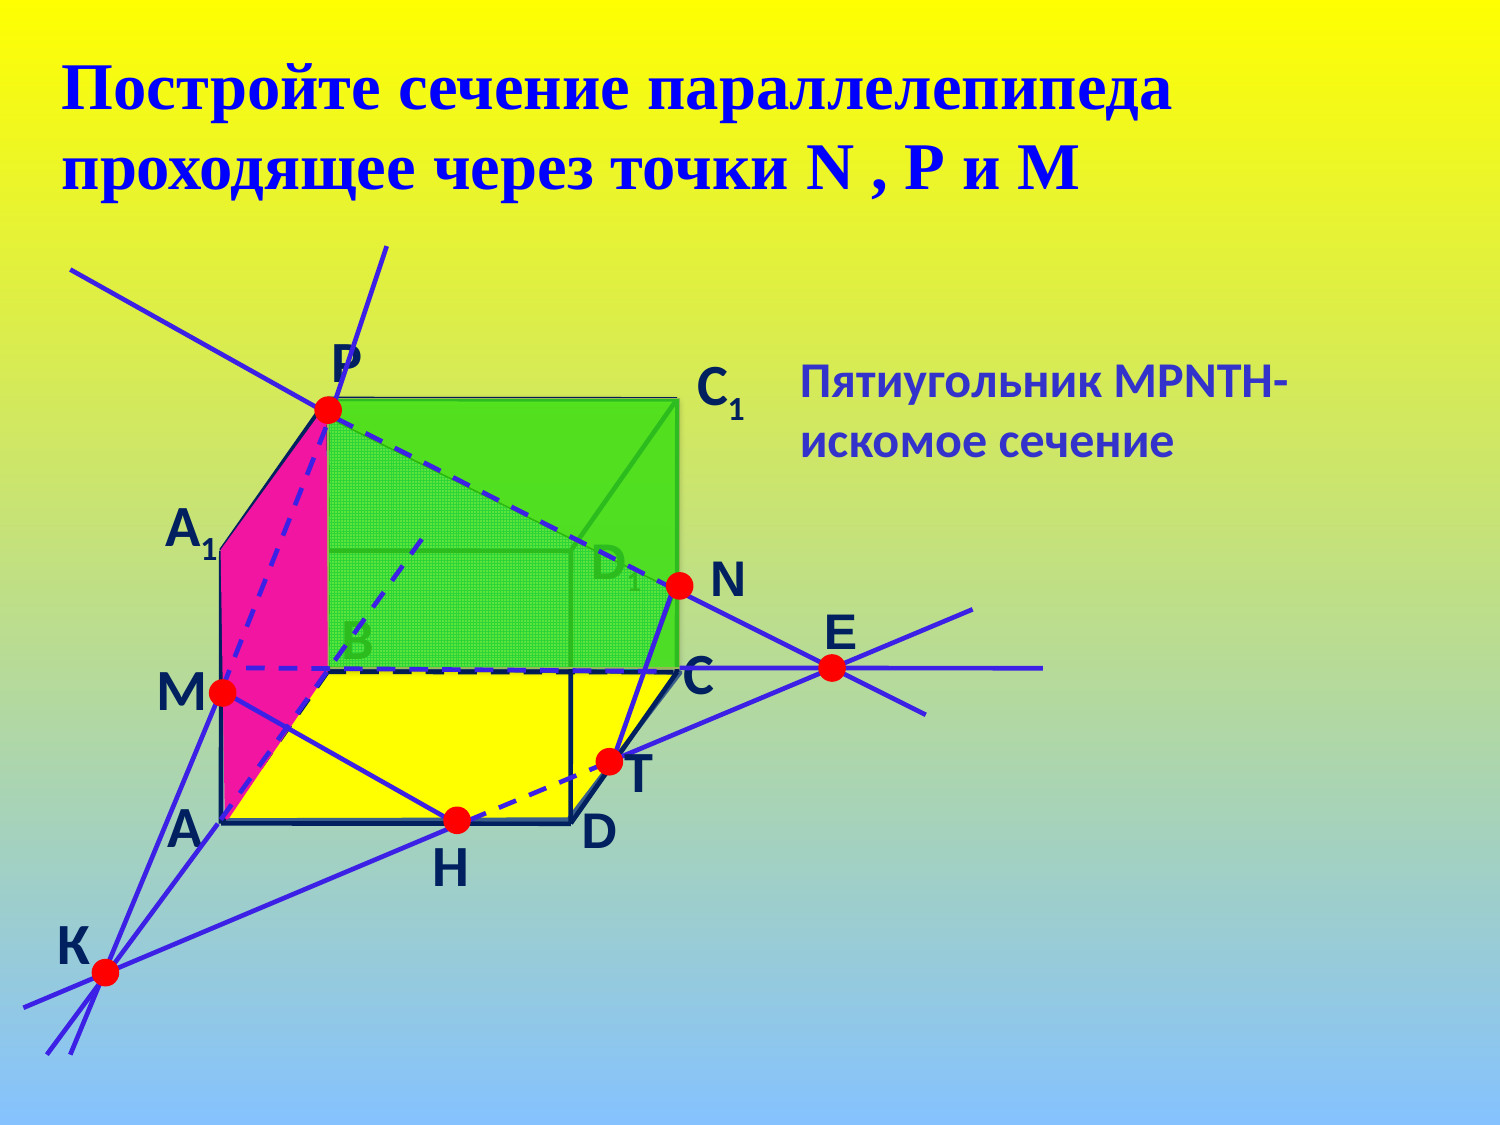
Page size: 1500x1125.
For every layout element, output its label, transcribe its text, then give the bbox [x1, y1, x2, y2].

text_box Постройте сечение параллелепипеда проходящее через точки N , Р и М [46, 35, 1207, 210]
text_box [222, 691, 451, 821]
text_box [41, 898, 118, 985]
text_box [808, 591, 873, 680]
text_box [140, 644, 235, 731]
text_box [46, 1017, 423, 1055]
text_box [416, 808, 485, 907]
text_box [70, 245, 387, 537]
text_box Пятиугольник МРNТН- искомое сечение [931, 339, 1418, 475]
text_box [609, 593, 672, 727]
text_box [392, 269, 926, 607]
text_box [977, 667, 1044, 673]
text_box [667, 538, 762, 615]
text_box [597, 726, 670, 813]
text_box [46, 538, 423, 607]
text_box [23, 609, 973, 1009]
